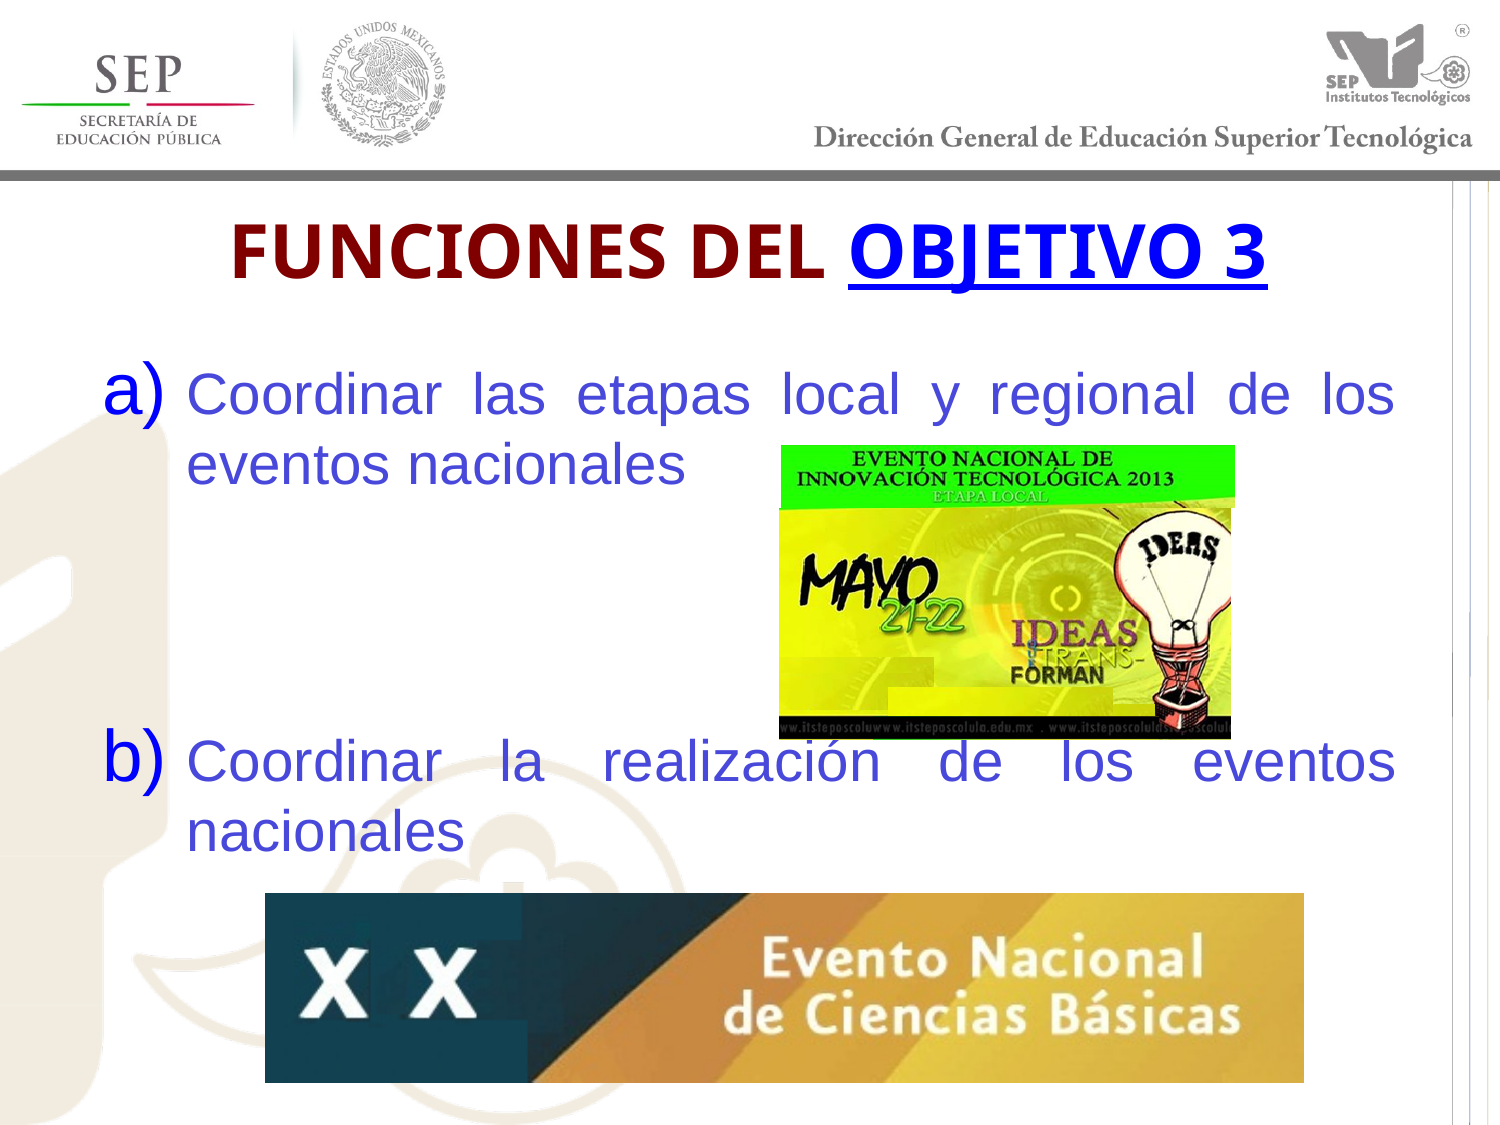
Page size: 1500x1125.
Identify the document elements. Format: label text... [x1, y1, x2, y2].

title FUNCIONES DEL OBJETIVO 3 [96, 196, 1400, 384]
picture [778, 445, 1235, 740]
picture [0, 0, 1500, 181]
text_box Coordinar las etapas local y regional de los eventos nacionales Coordinar la realización de los eventos nacionales [87, 348, 1413, 1069]
picture [0, 409, 1304, 1125]
